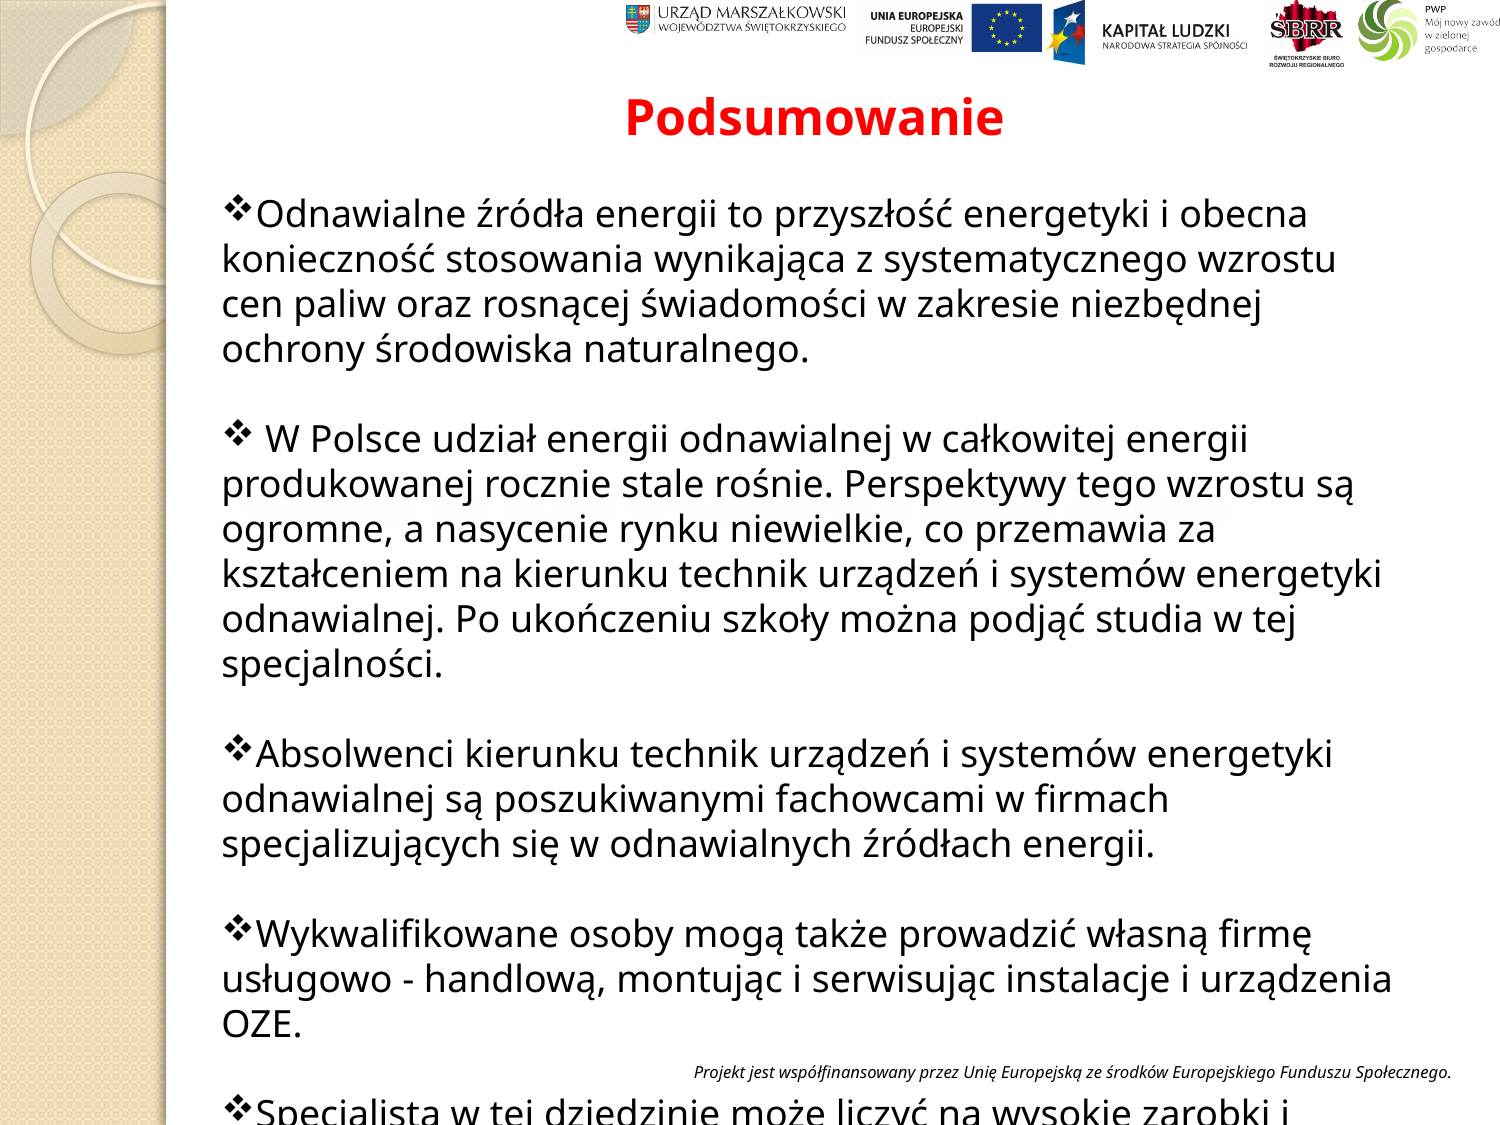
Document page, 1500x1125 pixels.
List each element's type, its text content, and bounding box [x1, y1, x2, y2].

picture [1357, 0, 1500, 61]
picture [619, 0, 851, 57]
text_box Projekt jest współfinansowany przez Unię Europejską ze środków Europejskiego Funduszu Społecznego. [1424, 1054, 1500, 1124]
picture [1045, 0, 1247, 65]
picture [1269, 0, 1345, 67]
text_box Podsumowanie Odnawialne źródła energii to przyszłość energetyki i obecna konieczność stosowania wynikająca z systematycznego wzrostu cen paliw oraz rosnącej świadomości w zakresie niezbędnej ochrony środowiska naturalnego. W Polsce udział energii odnawialnej w całkowitej energii produkowanej rocznie stale rośnie. Perspektywy tego wzrostu są ogromne, a nasycenie rynku niewielkie, co przemawia za kształceniem na kierunku technik urządzeń i systemów energetyki odnawialnej. Po ukończeniu szkoły można podjąć studia w tej specjalności. Absolwenci kierunku technik urządzeń i systemów energetyki odnawialnej są poszukiwanymi fachowcami w firmach specjalizujących się w odnawialnych źródłach energii. Wykwalifikowane osoby mogą także prowadzić własną firmę usługowo - handlową, montując i serwisując instalacje i urządzenia OZE. Specjalista w tej dziedzinie może liczyć na wysokie zarobki i pewną pracę! [206, 78, 1424, 1125]
text_box sposób na stan środowiska naturalnego. [64, 290, 206, 714]
picture [856, 0, 1043, 55]
